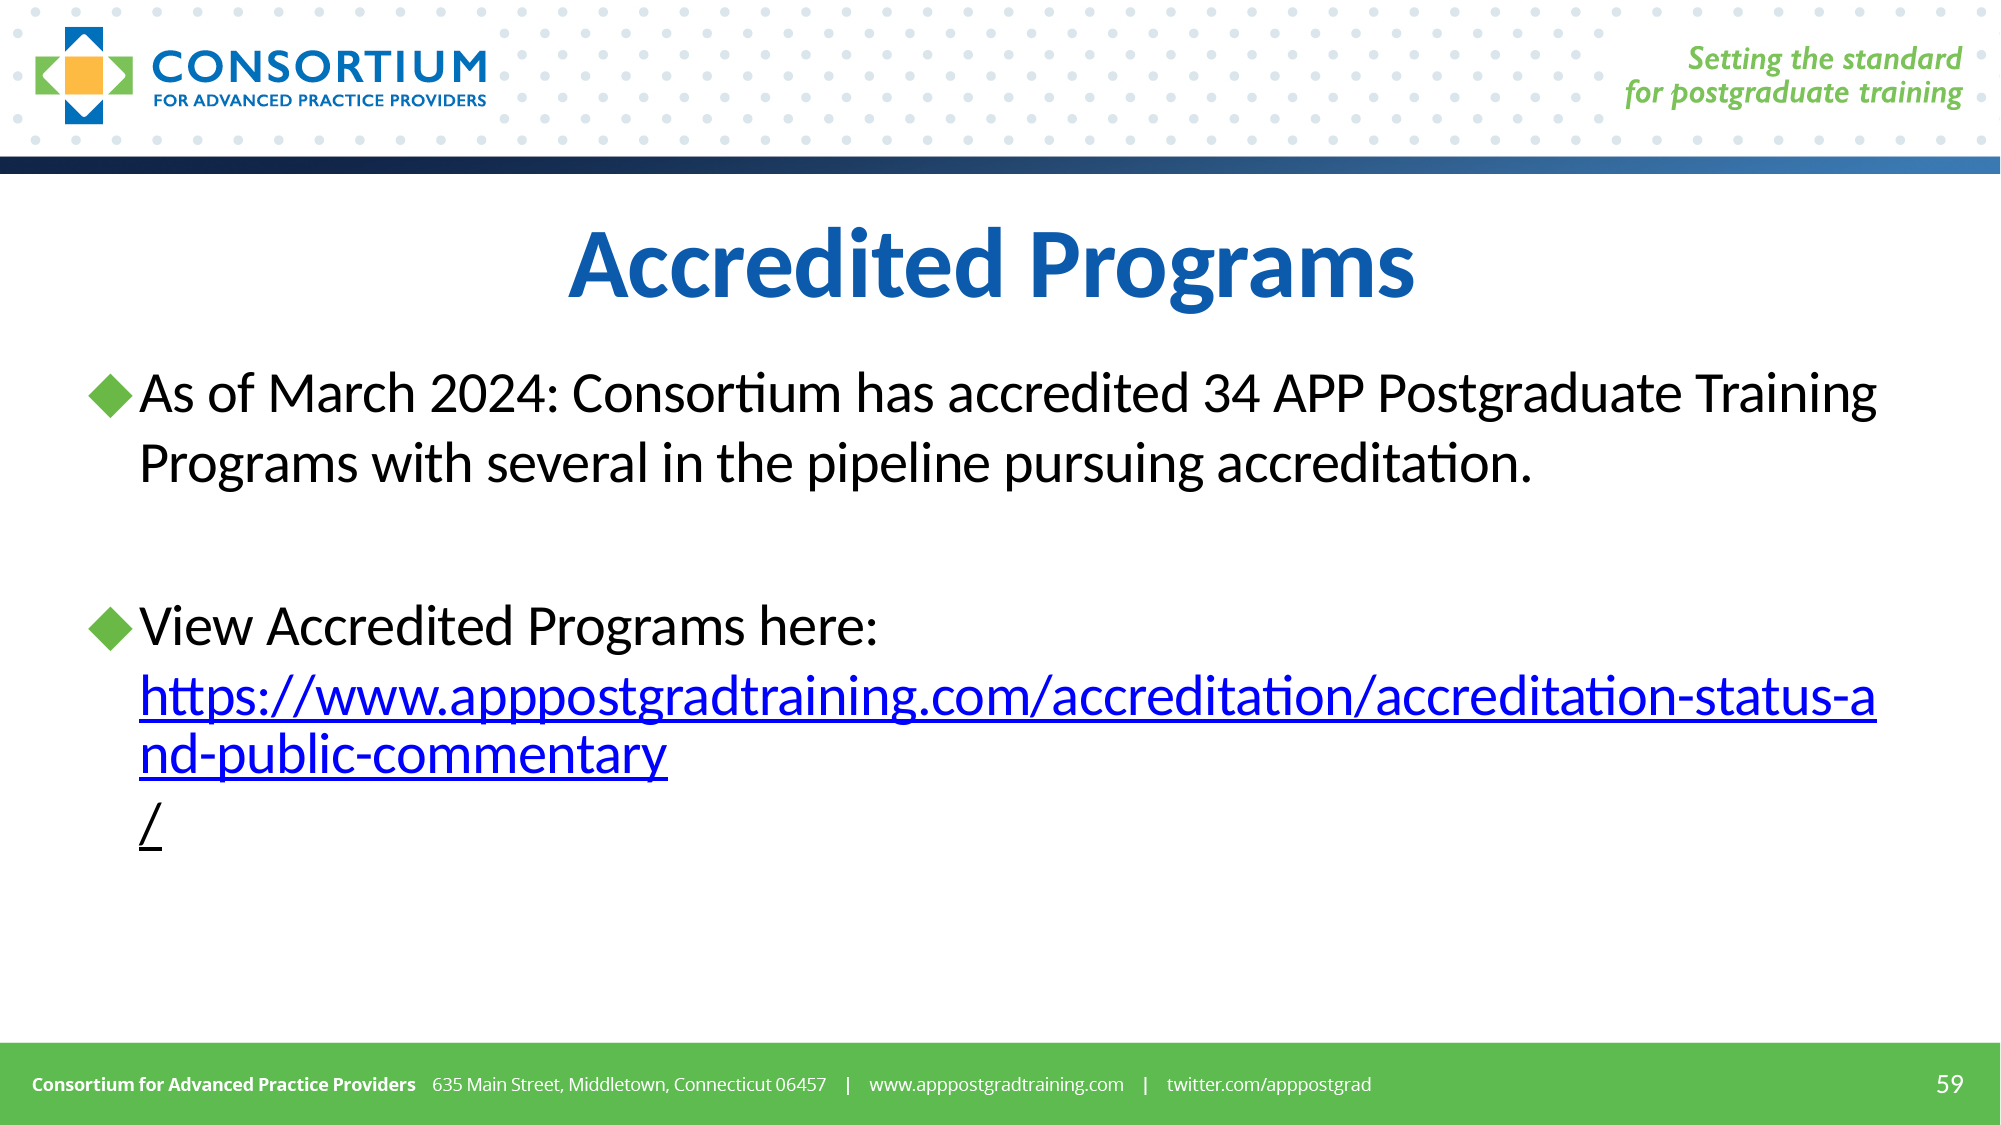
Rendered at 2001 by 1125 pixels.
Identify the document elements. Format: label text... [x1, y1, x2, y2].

list As of March 2024: Consortium has accredited 34 APP Postgraduate Training Programs with several in the pipeline pursuing accreditation. View Accredited Programs here: https://www.apppostgradtraining.com/accreditation/accreditation-status-and-public-commentary/ [74, 346, 1912, 998]
title Accredited Programs [74, 190, 1912, 346]
picture [0, 0, 2001, 1125]
slide_number 59 [1512, 1052, 1979, 1113]
